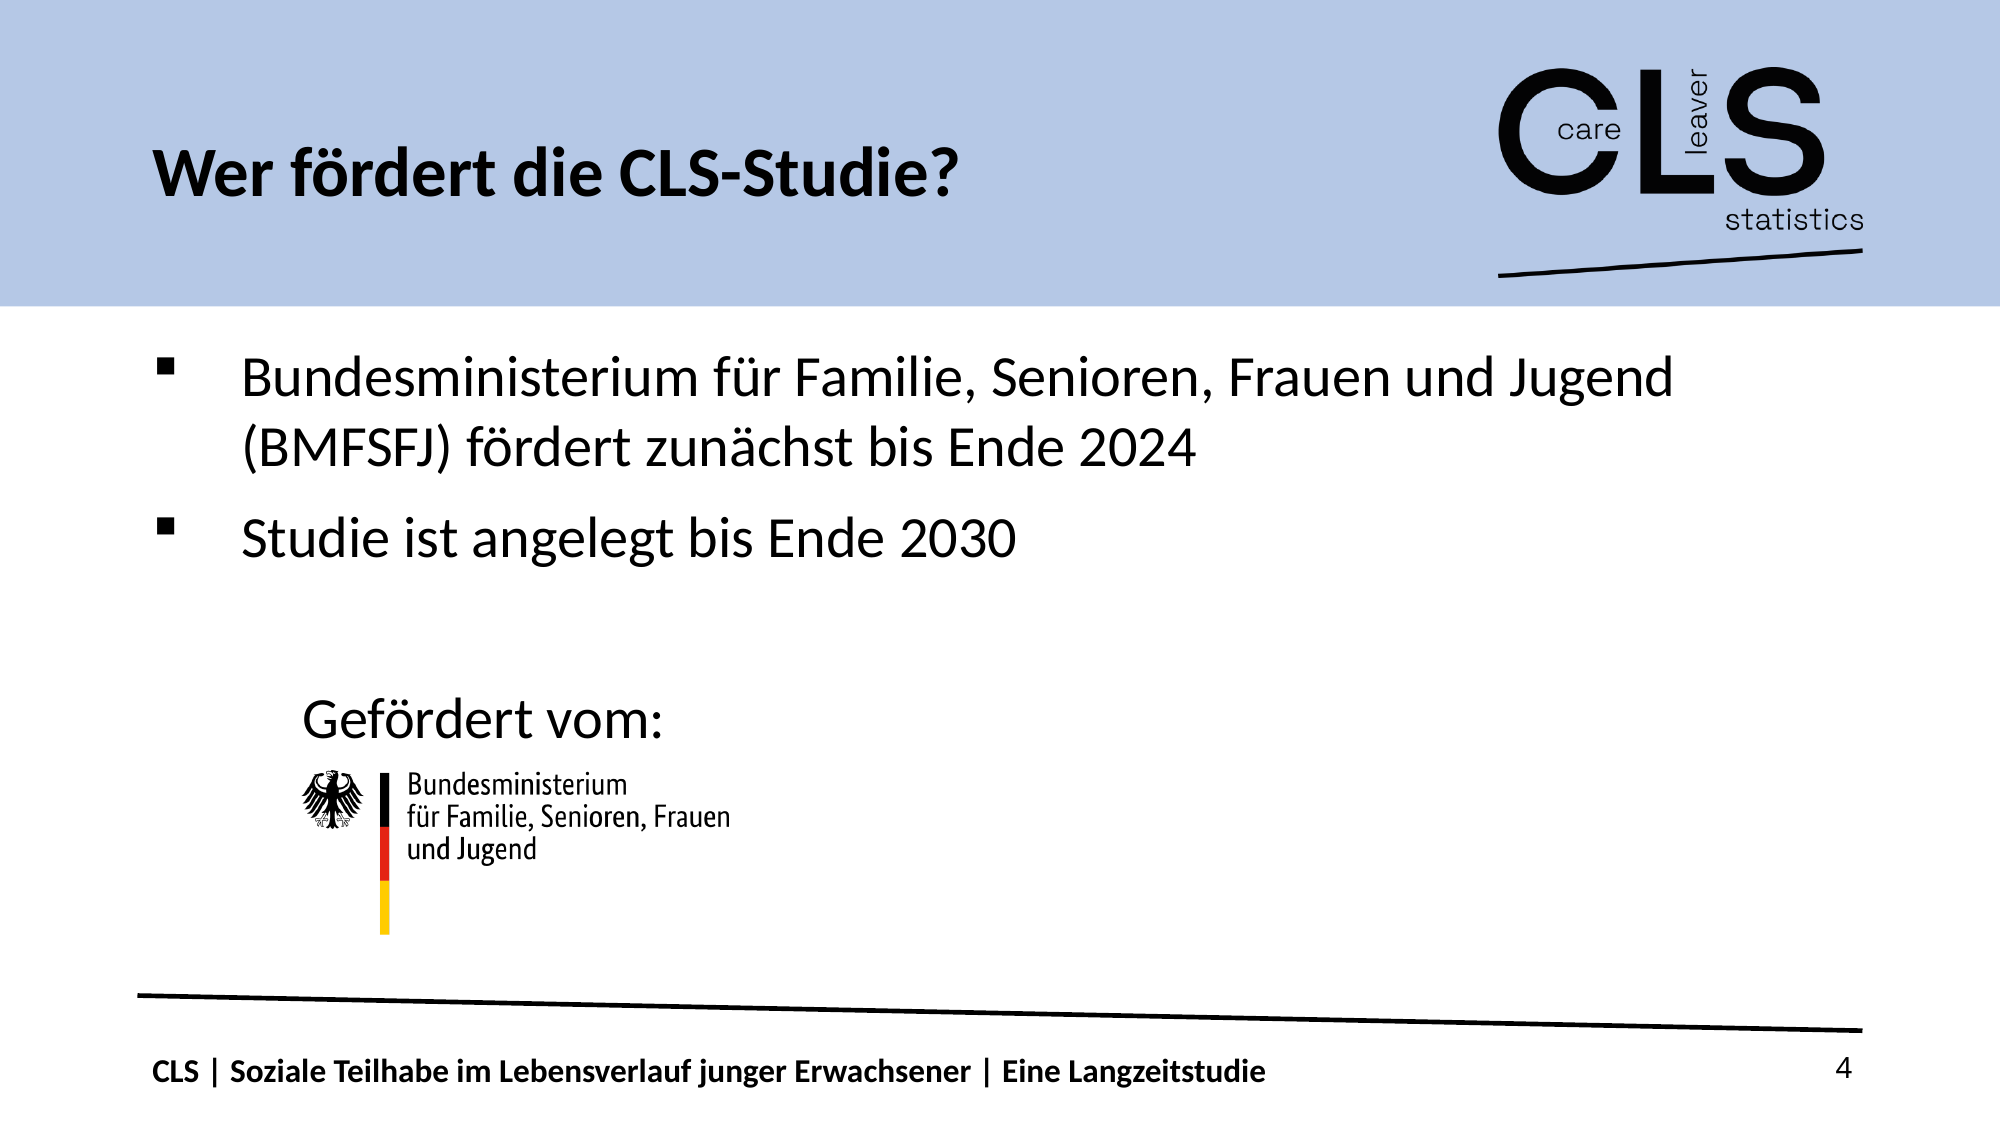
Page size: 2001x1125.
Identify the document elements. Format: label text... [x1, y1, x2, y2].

picture [301, 770, 729, 935]
title Wer fördert die CLS-Studie? [137, 59, 1028, 278]
picture [1498, 67, 1863, 278]
slide_number CLS | Soziale Teilhabe im Lebensverlauf junger Erwachsener | Eine Langzeitstudie [137, 1041, 1320, 1102]
list Bundesministerium für Familie, Senioren, Frauen und Jugend (BMFSFJ) fördert zunächst bis Ende 2024 Studie ist angelegt bis Ende 2030 Gefördert vom: [137, 330, 1900, 935]
